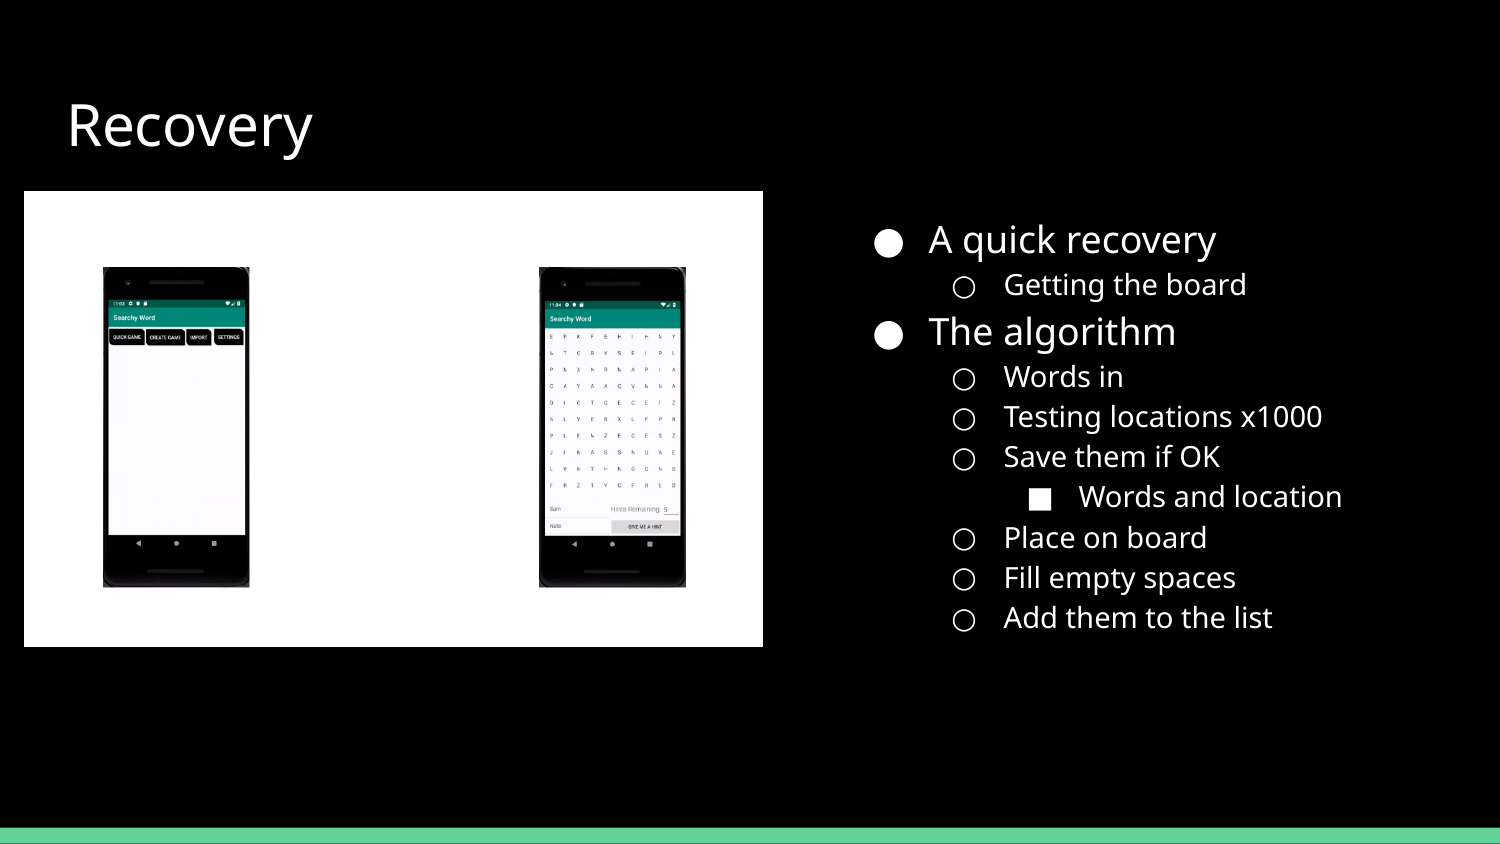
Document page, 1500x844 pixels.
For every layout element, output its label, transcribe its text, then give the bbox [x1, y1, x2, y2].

picture [24, 191, 763, 647]
list A quick recovery Getting the board The algorithm Words in Testing locations x1000 Save them if OK Words and location Place on board Fill empty spaces Add them to the list [838, 194, 1475, 650]
title Recovery [51, 72, 1449, 167]
